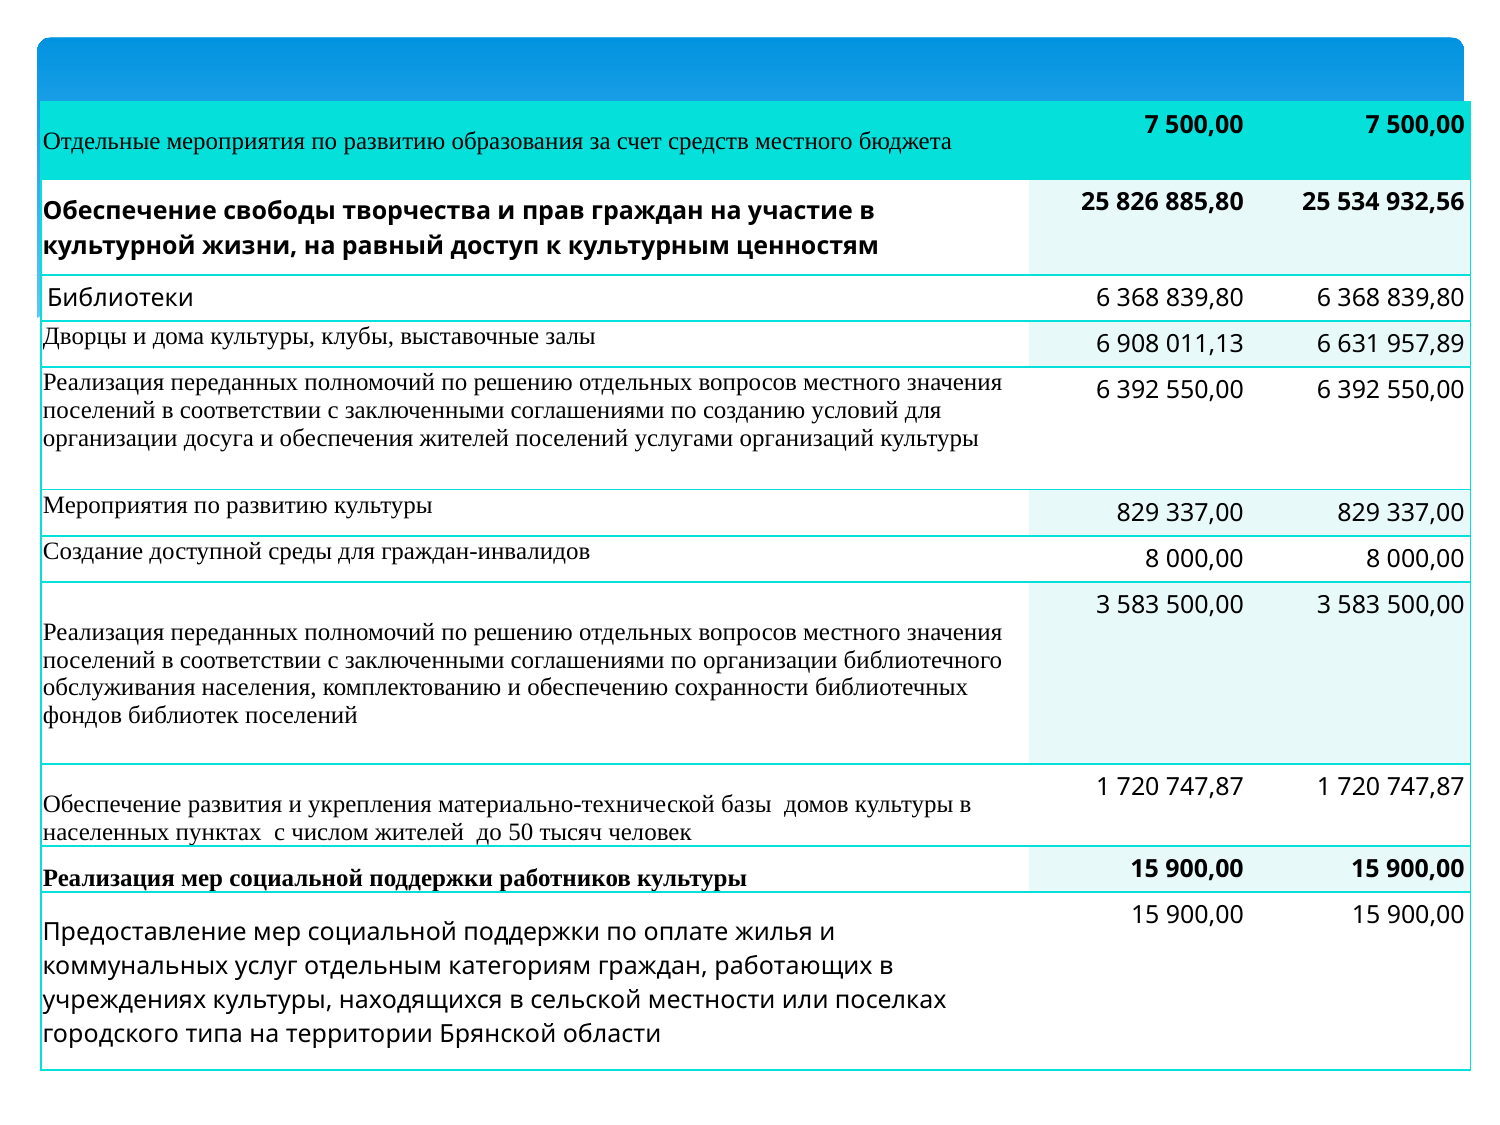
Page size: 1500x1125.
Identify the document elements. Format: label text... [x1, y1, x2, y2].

table_cell Библиотеки [42, 276, 1029, 320]
table_cell 1 720 747,87 [1250, 765, 1470, 845]
table_cell 15 900,00 [1029, 847, 1250, 891]
table_cell Реализация мер социальной поддержки работников культуры [42, 847, 1029, 891]
table_cell Предоставление мер социальной поддержки по оплате жилья и коммунальных услуг отдельным категориям граждан, работающих в учреждениях культуры, находящихся в сельской местности или поселках городского типа на территории Брянской области [42, 893, 1029, 1069]
table_cell 3 583 500,00 [1029, 583, 1250, 763]
table_cell 15 900,00 [1250, 893, 1470, 1069]
table_cell 15 900,00 [1029, 893, 1250, 1069]
table_cell 8 000,00 [1029, 537, 1250, 581]
table_cell Мероприятия по развитию культуры [42, 490, 1029, 535]
table_cell 6 368 839,80 [1029, 276, 1250, 320]
table_cell Реализация переданных полномочий по решению отдельных вопросов местного значения поселений в соответствии с заключенными соглашениями по организации библиотечного обслуживания населения, комплектованию и обеспечению сохранности библиотечных фондов библиотек поселений [42, 583, 1029, 763]
table_header Отдельные мероприятия по развитию образования за счет средств местного бюджета [42, 103, 1029, 178]
table_cell Создание доступной среды для граждан-инвалидов [42, 537, 1029, 581]
table_cell 6 908 011,13 [1029, 322, 1250, 366]
table_cell Обеспечение свободы творчества и прав граждан на участие в культурной жизни, на равный доступ к культурным ценностям [42, 180, 1029, 274]
table_cell Обеспечение развития и укрепления материально-технической базы домов культуры в населенных пунктах с числом жителей до 50 тысяч человек [42, 765, 1029, 845]
table_cell 6 368 839,80 [1250, 276, 1470, 320]
table_cell 15 900,00 [1250, 847, 1470, 891]
table_cell 8 000,00 [1250, 537, 1470, 581]
table_header 7 500,00 [1029, 103, 1250, 178]
table_cell 25 826 885,80 [1029, 180, 1250, 274]
table_cell 6 631 957,89 [1250, 322, 1470, 366]
table_cell 3 583 500,00 [1250, 583, 1470, 763]
table_cell Реализация переданных полномочий по решению отдельных вопросов местного значения поселений в соответствии с заключенными соглашениями по созданию условий для организации досуга и обеспечения жителей поселений услугами организаций культуры [42, 368, 1029, 489]
table_cell 1 720 747,87 [1029, 765, 1250, 845]
table_cell 25 534 932,56 [1250, 180, 1470, 274]
table_cell 6 392 550,00 [1029, 368, 1250, 489]
table_cell 829 337,00 [1250, 490, 1470, 535]
table_header 7 500,00 [1250, 103, 1470, 178]
table_cell Дворцы и дома культуры, клубы, выставочные залы [42, 322, 1029, 366]
table_cell 6 392 550,00 [1250, 368, 1470, 489]
table_cell 829 337,00 [1029, 490, 1250, 535]
